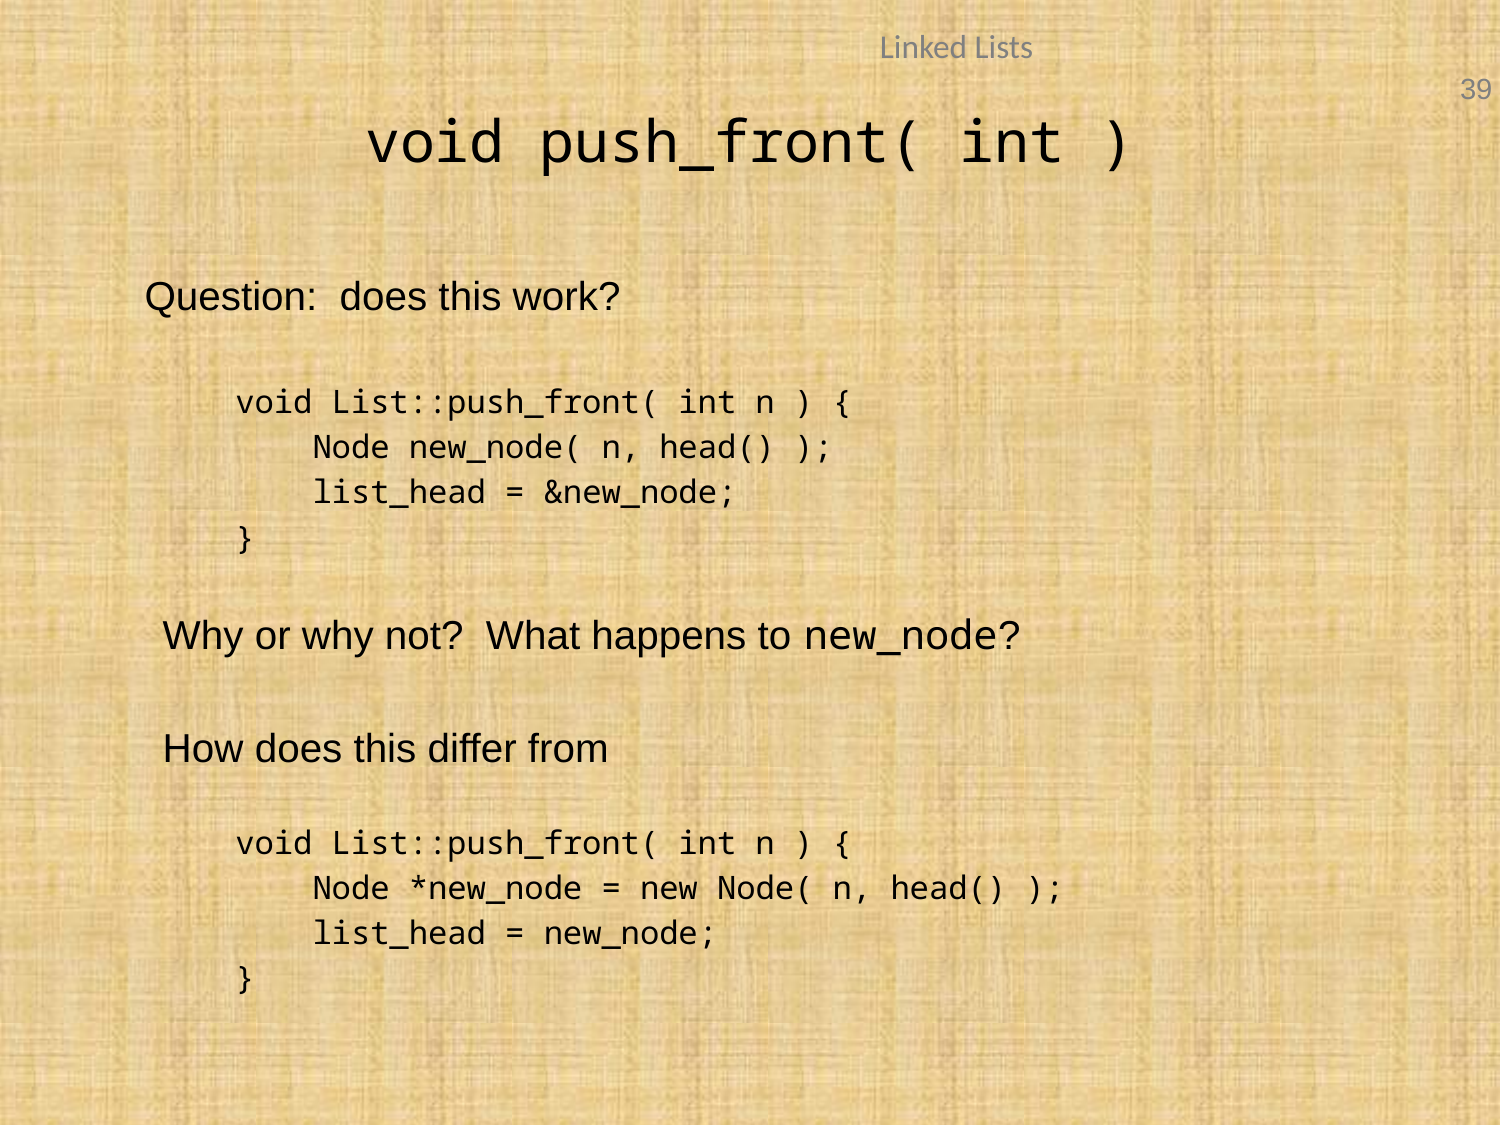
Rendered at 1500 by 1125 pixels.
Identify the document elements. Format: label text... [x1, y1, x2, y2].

picture [0, 0, 1500, 1125]
title void push_front( int ) [74, 44, 1426, 233]
list Question: does this work? void List::push_front( int n ) { Node new_node( n, head() ); list_head = &new_node; } Why or why not? What happens to new_node? How does this differ from void List::push_front( int n ) { Node *new_node = new Node( n, head() ); list_head = new_node; } [74, 262, 1426, 1006]
